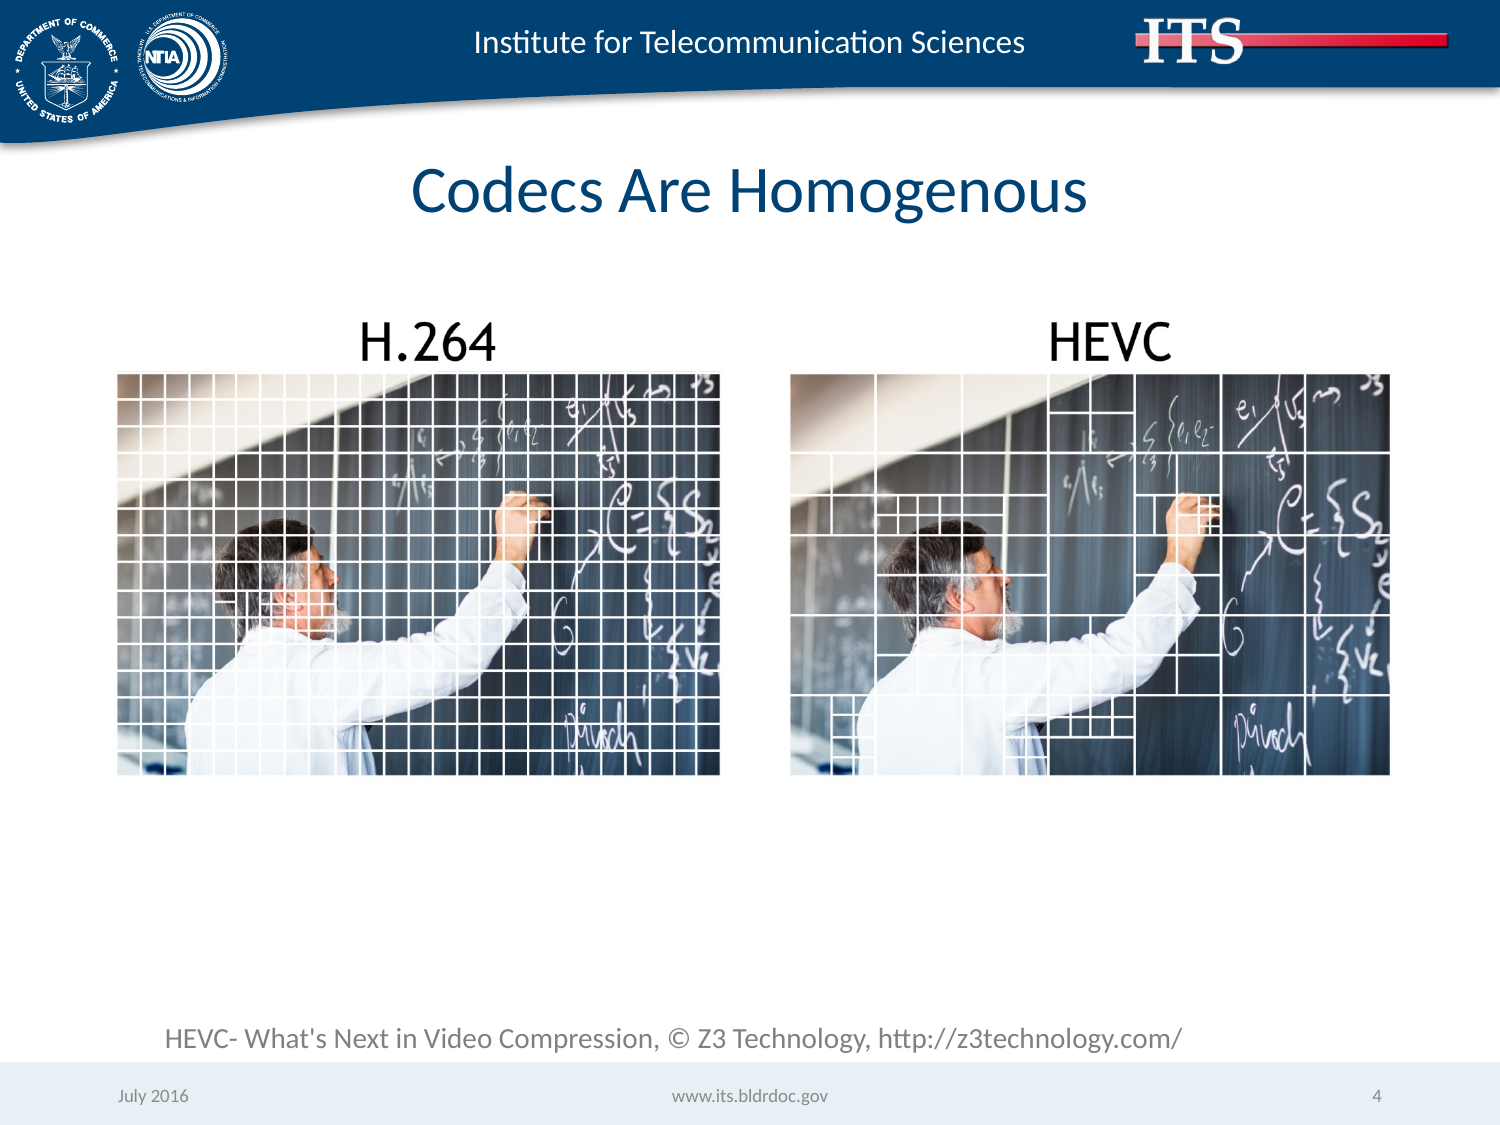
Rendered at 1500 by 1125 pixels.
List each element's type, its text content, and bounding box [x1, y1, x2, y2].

picture [74, 292, 1425, 800]
title Codecs Are Homogenous [103, 104, 1397, 278]
slide_number 4 [1059, 1065, 1397, 1125]
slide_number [103, 1065, 441, 1125]
text_box HEVC- What's Next in Video Compression, © Z3 Technology, http://z3technology.com/ [149, 1012, 1350, 1063]
picture [1125, 14, 1457, 67]
footer www.its.bldrdoc.gov [496, 1065, 1004, 1125]
